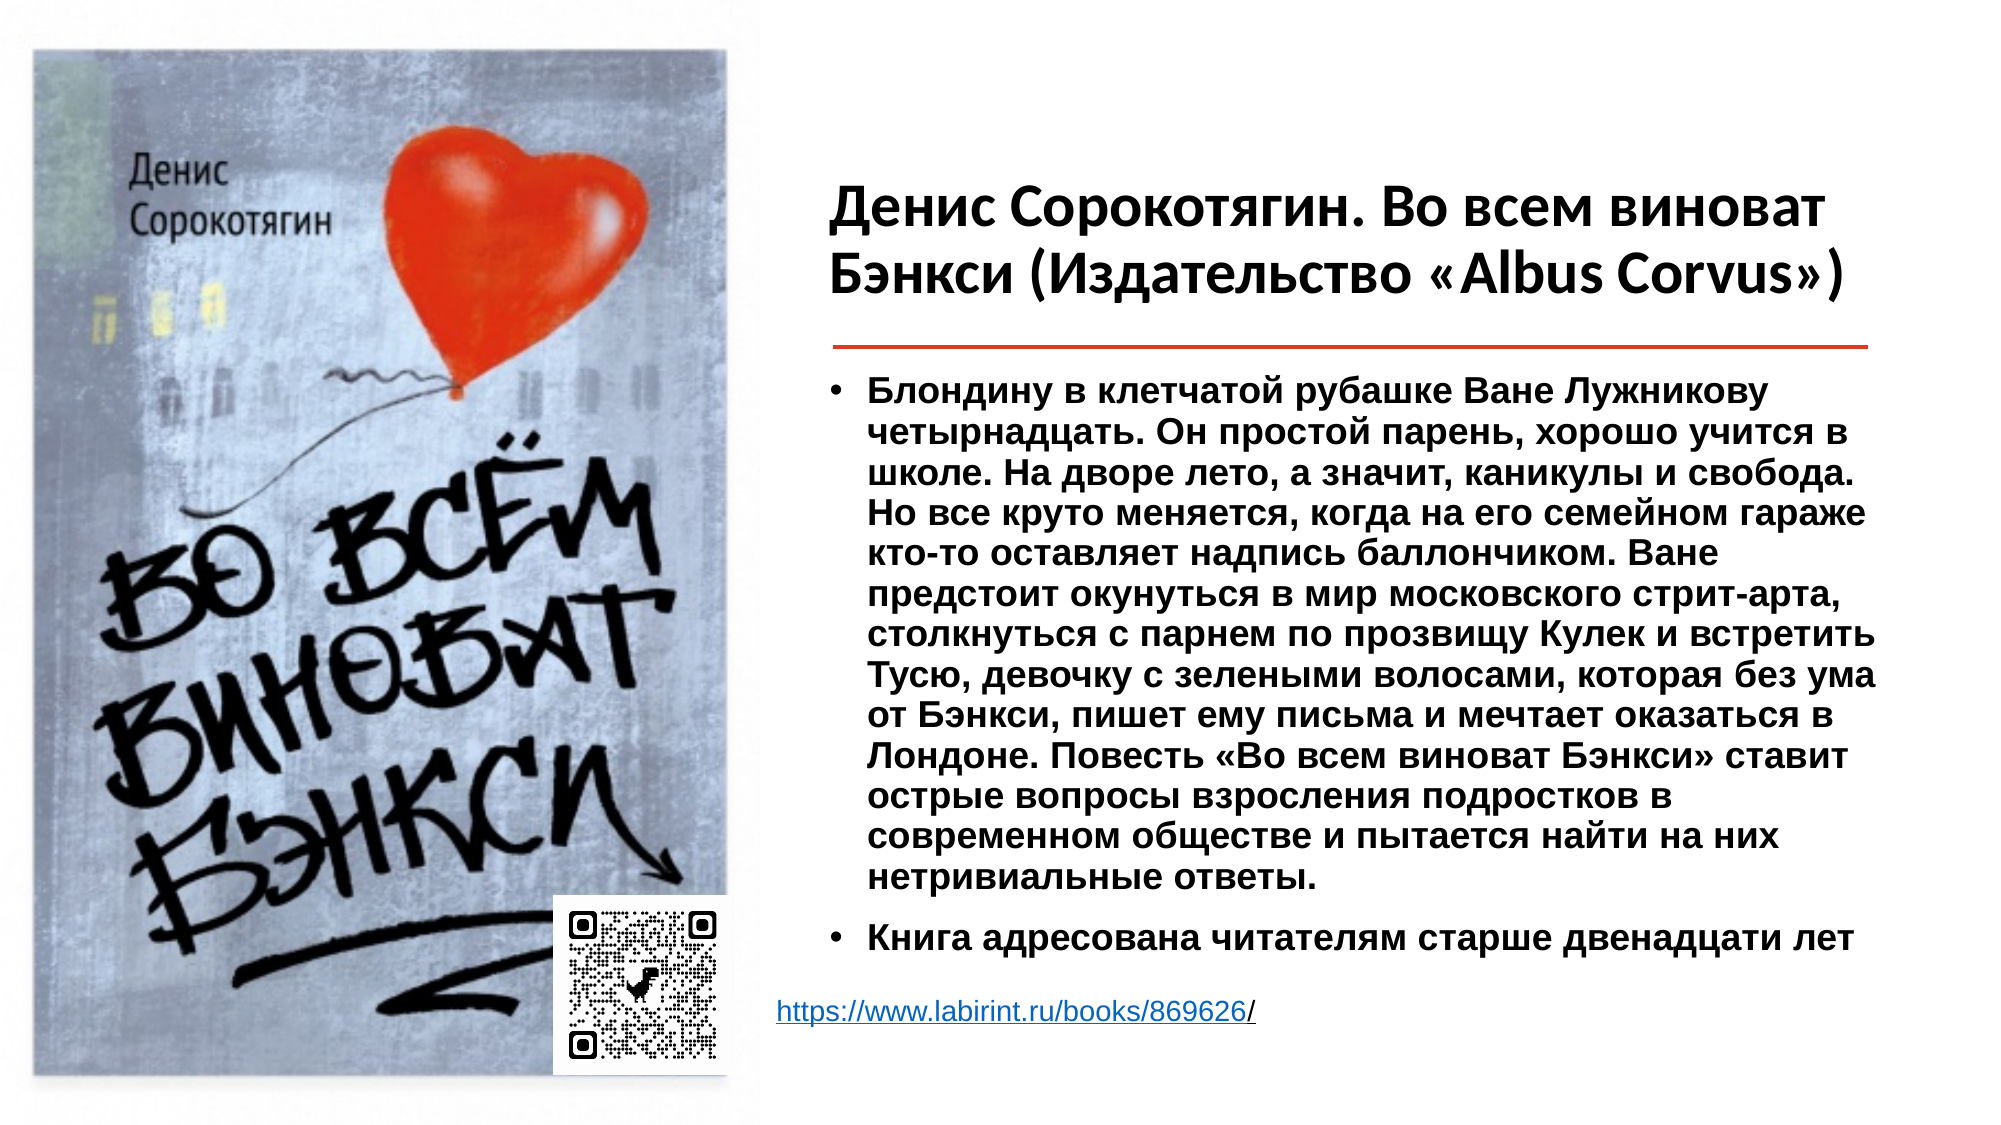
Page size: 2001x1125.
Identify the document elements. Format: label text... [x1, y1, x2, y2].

text_box https://www.labirint.ru/books/869626/ [765, 984, 1279, 1035]
title Денис Сорокотягин. Во всем виноват Бэнкси (Издательство «Albus Corvus») [814, 103, 1895, 315]
picture [0, 0, 761, 1125]
list Блондину в клетчатой рубашке Ване Лужникову четырнадцать. Он простой парень, хорошо учится в школе. На дворе лето, а значит, каникулы и свобода. Но все круто меняется, когда на его семейном гараже кто-то оставляет надпись баллончиком. Ване предстоит окунуться в мир московского стрит-арта, столкнуться с парнем по прозвищу Кулек и встретить Тусю, девочку с зелеными волосами, которая без ума от Бэнкси, пишет ему письма и мечтает оказаться в Лондоне. Повесть «Во всем виноват Бэнкси» ставит острые вопросы взросления подростков в современном обществе и пытается найти на них нетривиальные ответы. Книга адресована читателям старше двенадцати лет [814, 364, 1895, 986]
